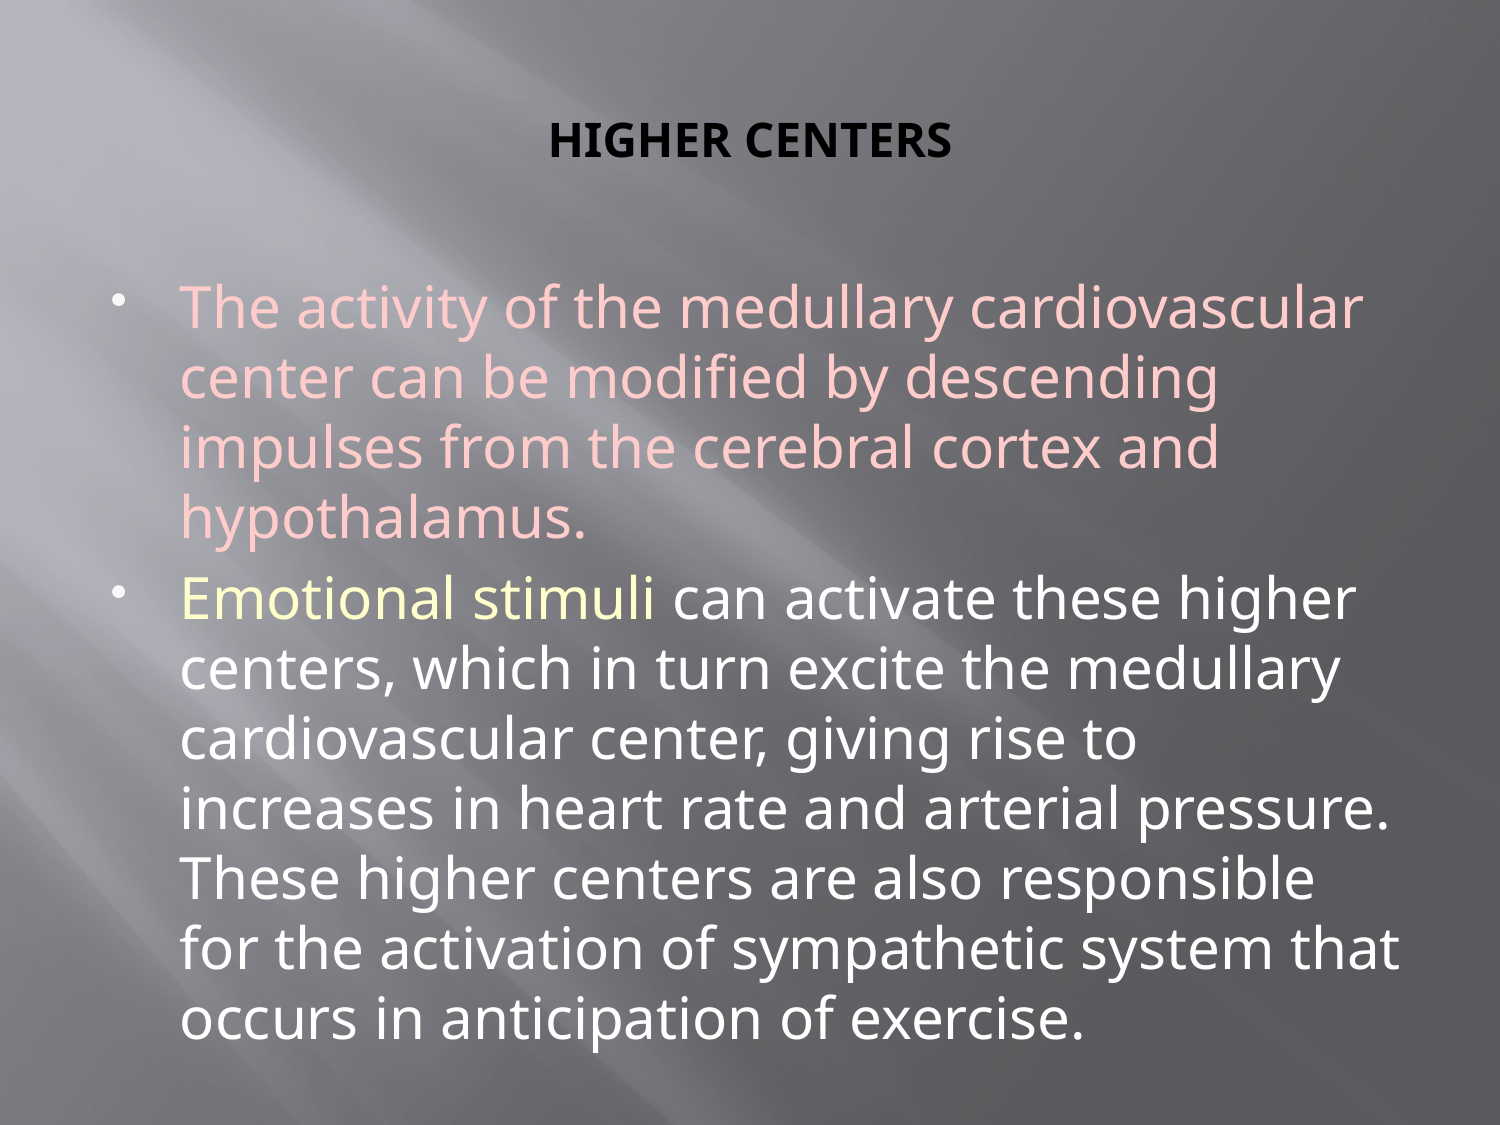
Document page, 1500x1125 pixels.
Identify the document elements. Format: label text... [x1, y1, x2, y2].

list The activity of the medullary cardiovascular center can be modified by descending impulses from the cerebral cortex and hypothalamus. Emotional stimuli can activate these higher centers, which in turn excite the medullary cardiovascular center, giving rise to increases in heart rate and arterial pressure. These higher centers are also responsible for the activation of sympathetic system that occurs in anticipation of exercise. [75, 262, 1425, 1035]
title HIGHER CENTERS [75, 45, 1425, 233]
